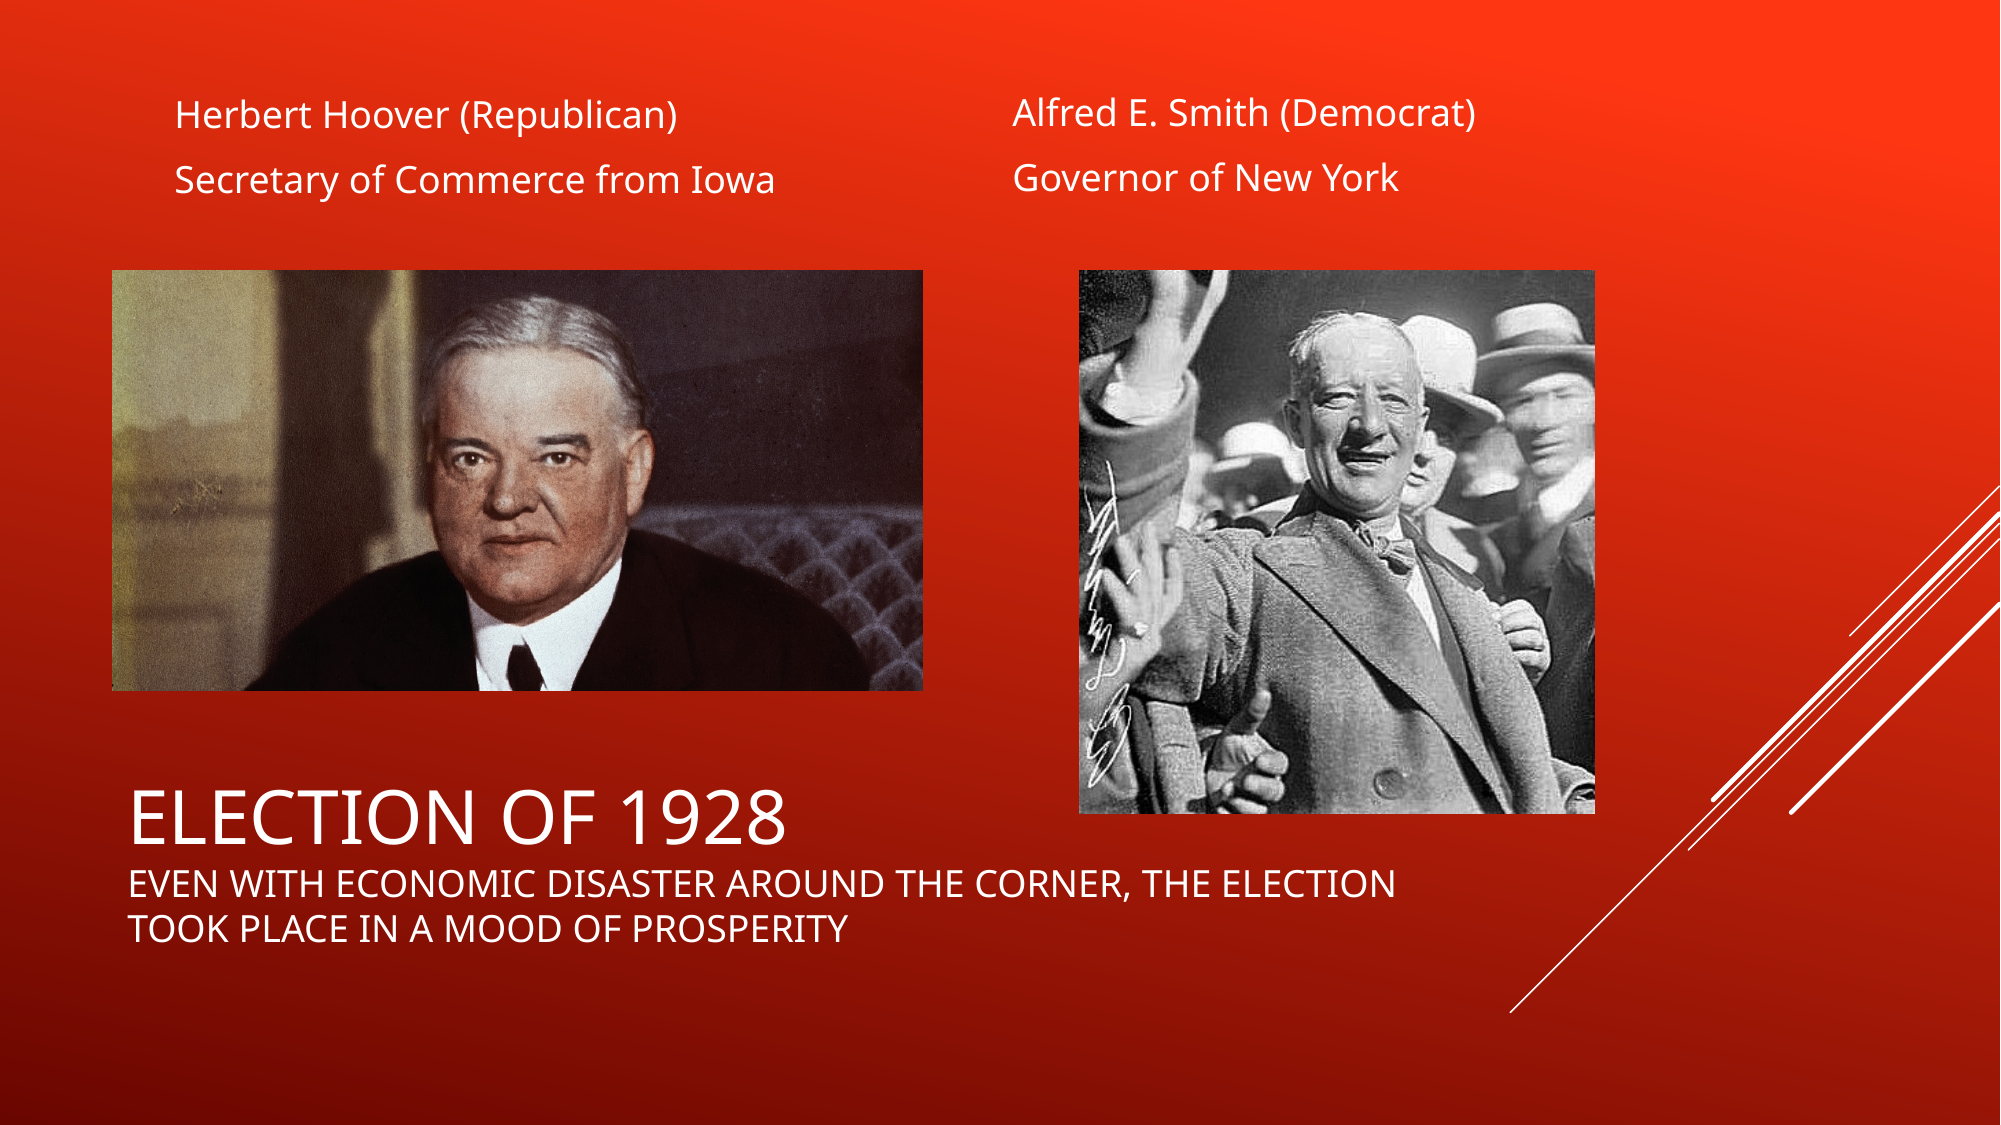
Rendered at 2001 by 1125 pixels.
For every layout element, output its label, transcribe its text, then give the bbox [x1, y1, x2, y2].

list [1079, 270, 1596, 814]
list Alfred E. Smith (Democrat) Governor of New York [997, 80, 1763, 207]
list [111, 270, 923, 692]
title Election of 1928 Even with economic disaster around the corner, the election took place in a mood of prosperity [112, 736, 1513, 984]
list Herbert Hoover (Republican) Secretary of Commerce from Iowa [159, 80, 923, 209]
